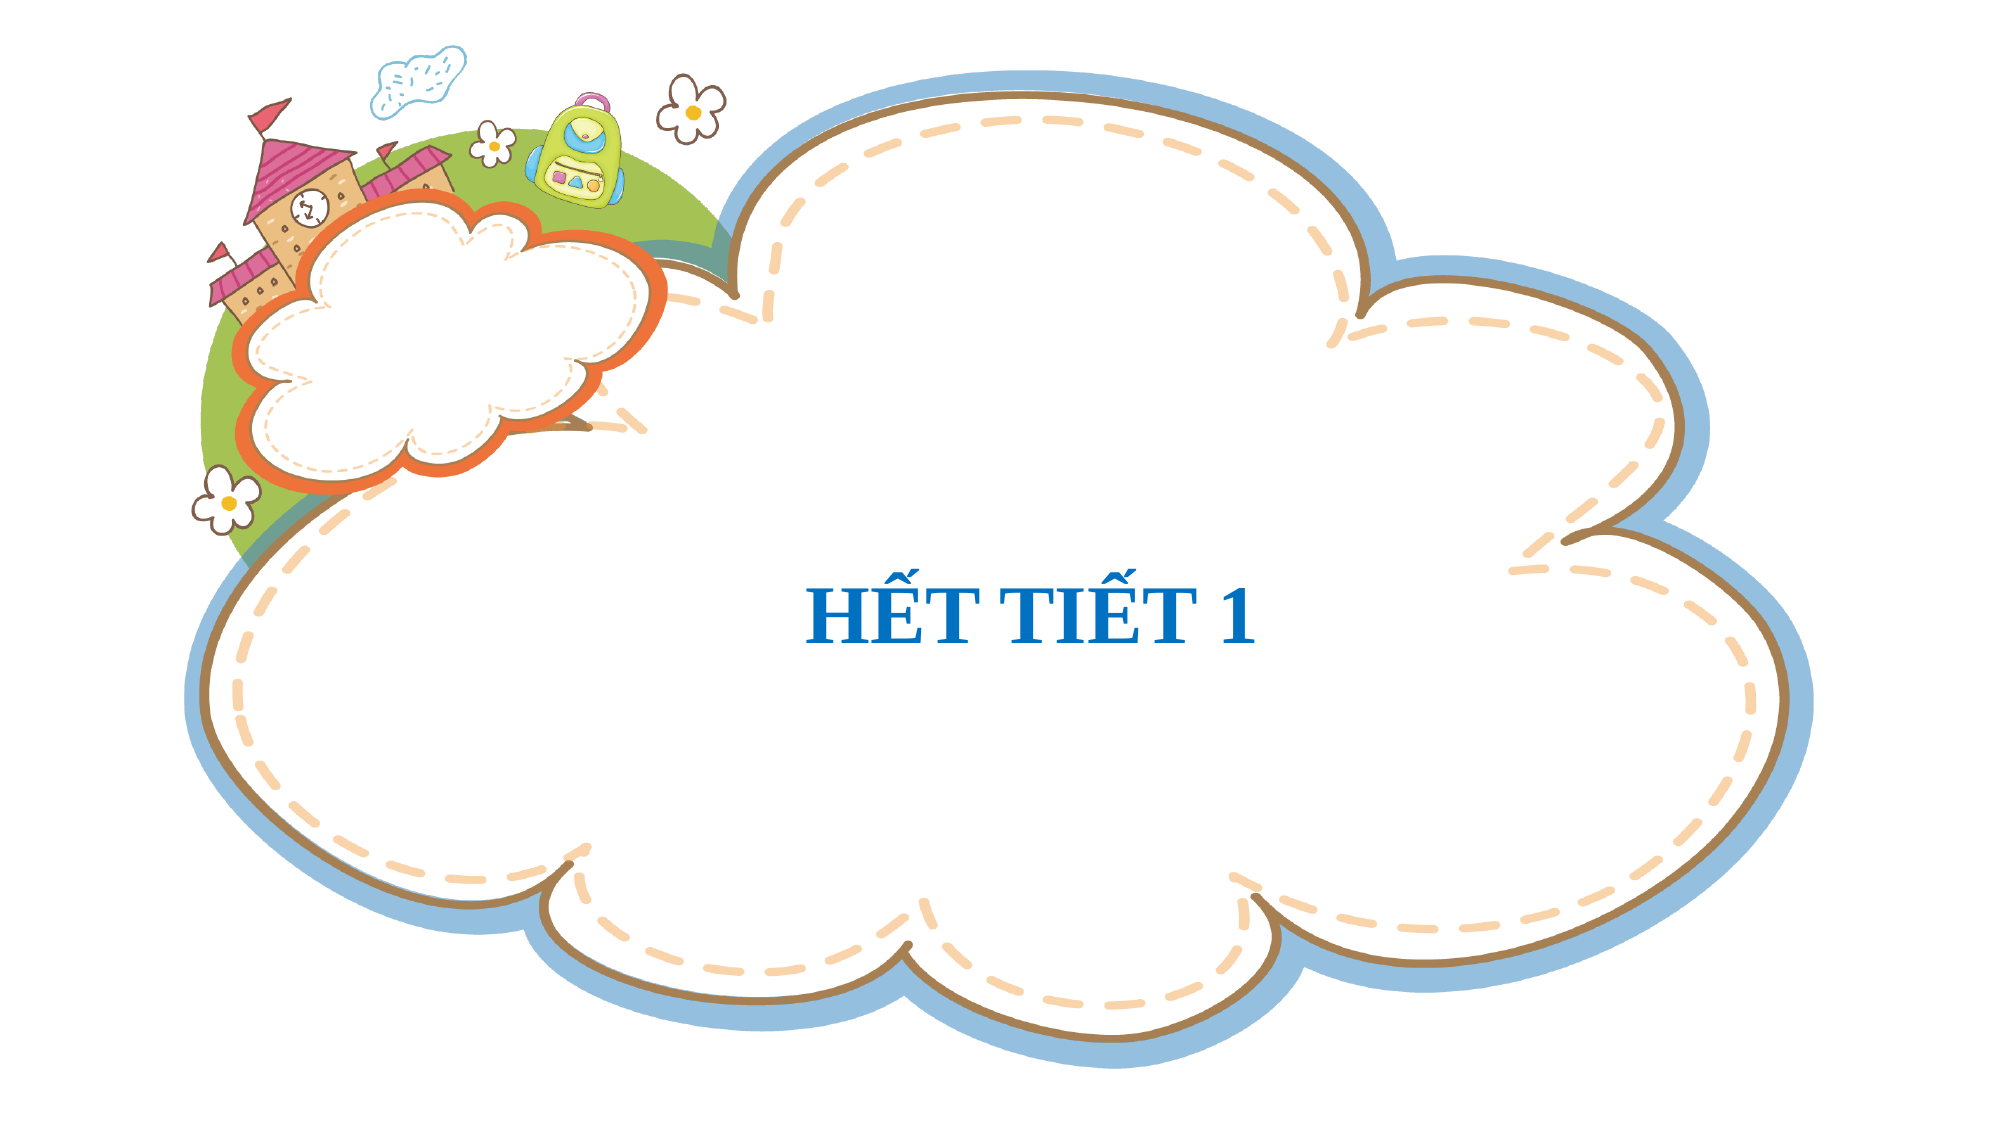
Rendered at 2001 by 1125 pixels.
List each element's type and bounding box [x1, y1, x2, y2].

picture [114, 0, 1844, 1107]
